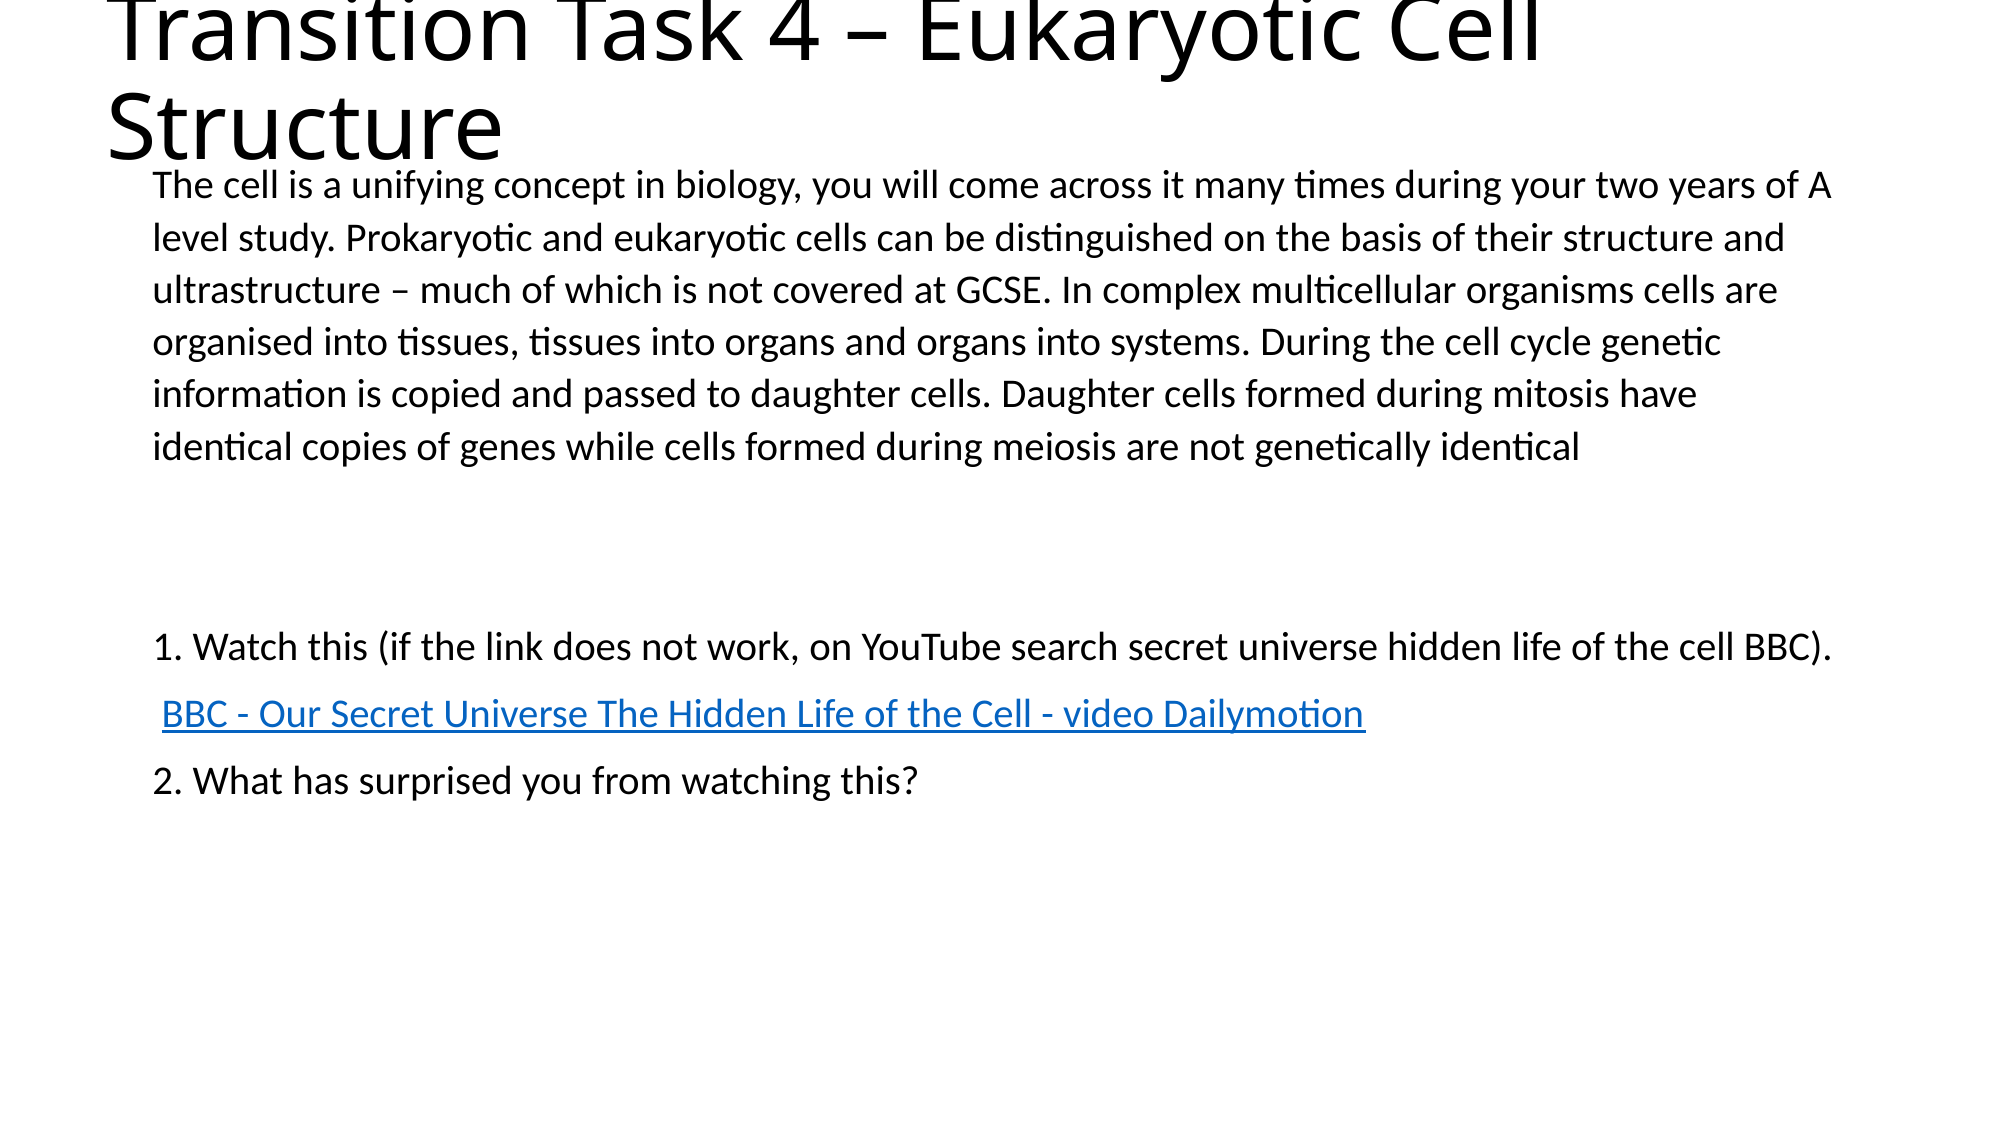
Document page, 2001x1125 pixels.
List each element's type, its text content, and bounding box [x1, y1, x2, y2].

title Transition Task 4 – Eukaryotic Cell Structure [91, 0, 1817, 190]
list The cell is a unifying concept in biology, you will come across it many times during your two years of A level study. Prokaryotic and eukaryotic cells can be distinguished on the basis of their structure and ultrastructure – much of which is not covered at GCSE. In complex multicellular organisms cells are organised into tissues, tissues into organs and organs into systems. During the cell cycle genetic information is copied and passed to daughter cells. Daughter cells formed during mitosis have identical copies of genes while cells formed during meiosis are not genetically identical 1. Watch this (if the link does not work, on YouTube search secret universe hidden life of the cell BBC). BBC - Our Secret Universe The Hidden Life of the Cell - video Dailymotion 2. What has surprised you from watching this? [137, 147, 1863, 862]
